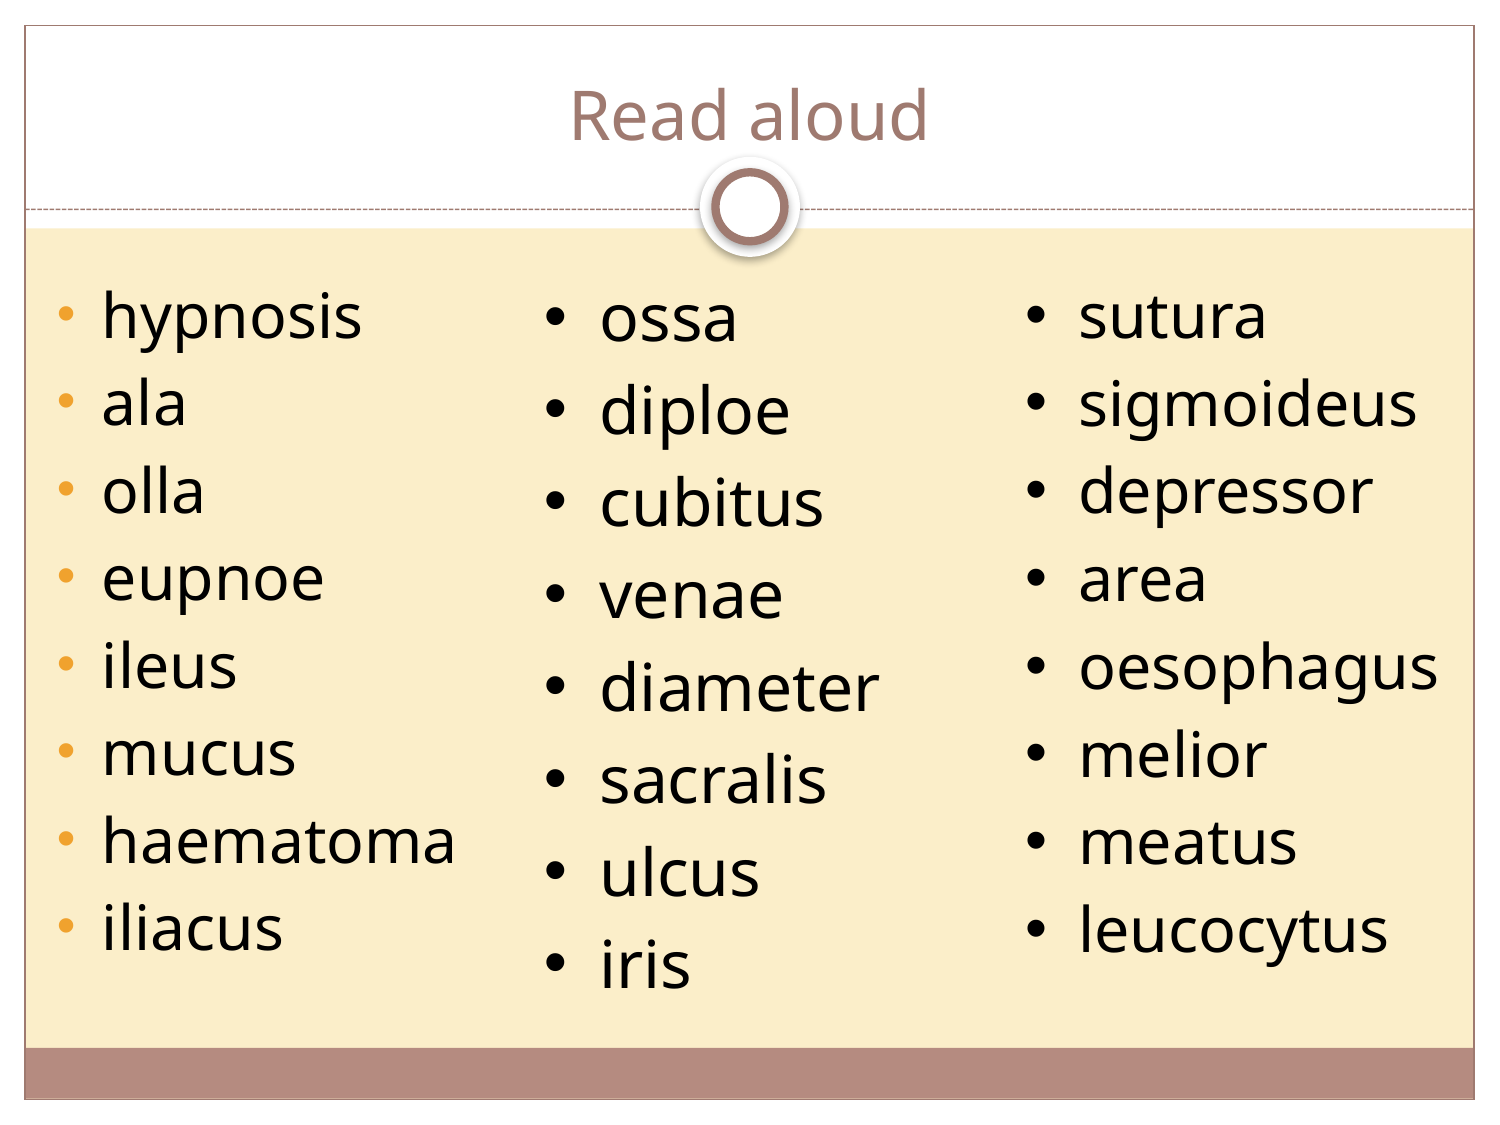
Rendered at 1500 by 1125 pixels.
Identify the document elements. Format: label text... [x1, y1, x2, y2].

title Read aloud [49, 37, 1450, 162]
text_box hypnosis ala olla eupnoe ileus mucus haematoma iliacus [42, 268, 492, 1011]
text_box sutura sigmoideus depressor area oesophagus melior meatus leucocytus [1010, 268, 1455, 1011]
text_box ossa diploe cubitus venae diameter sacralis ulcus iris [529, 268, 974, 1011]
